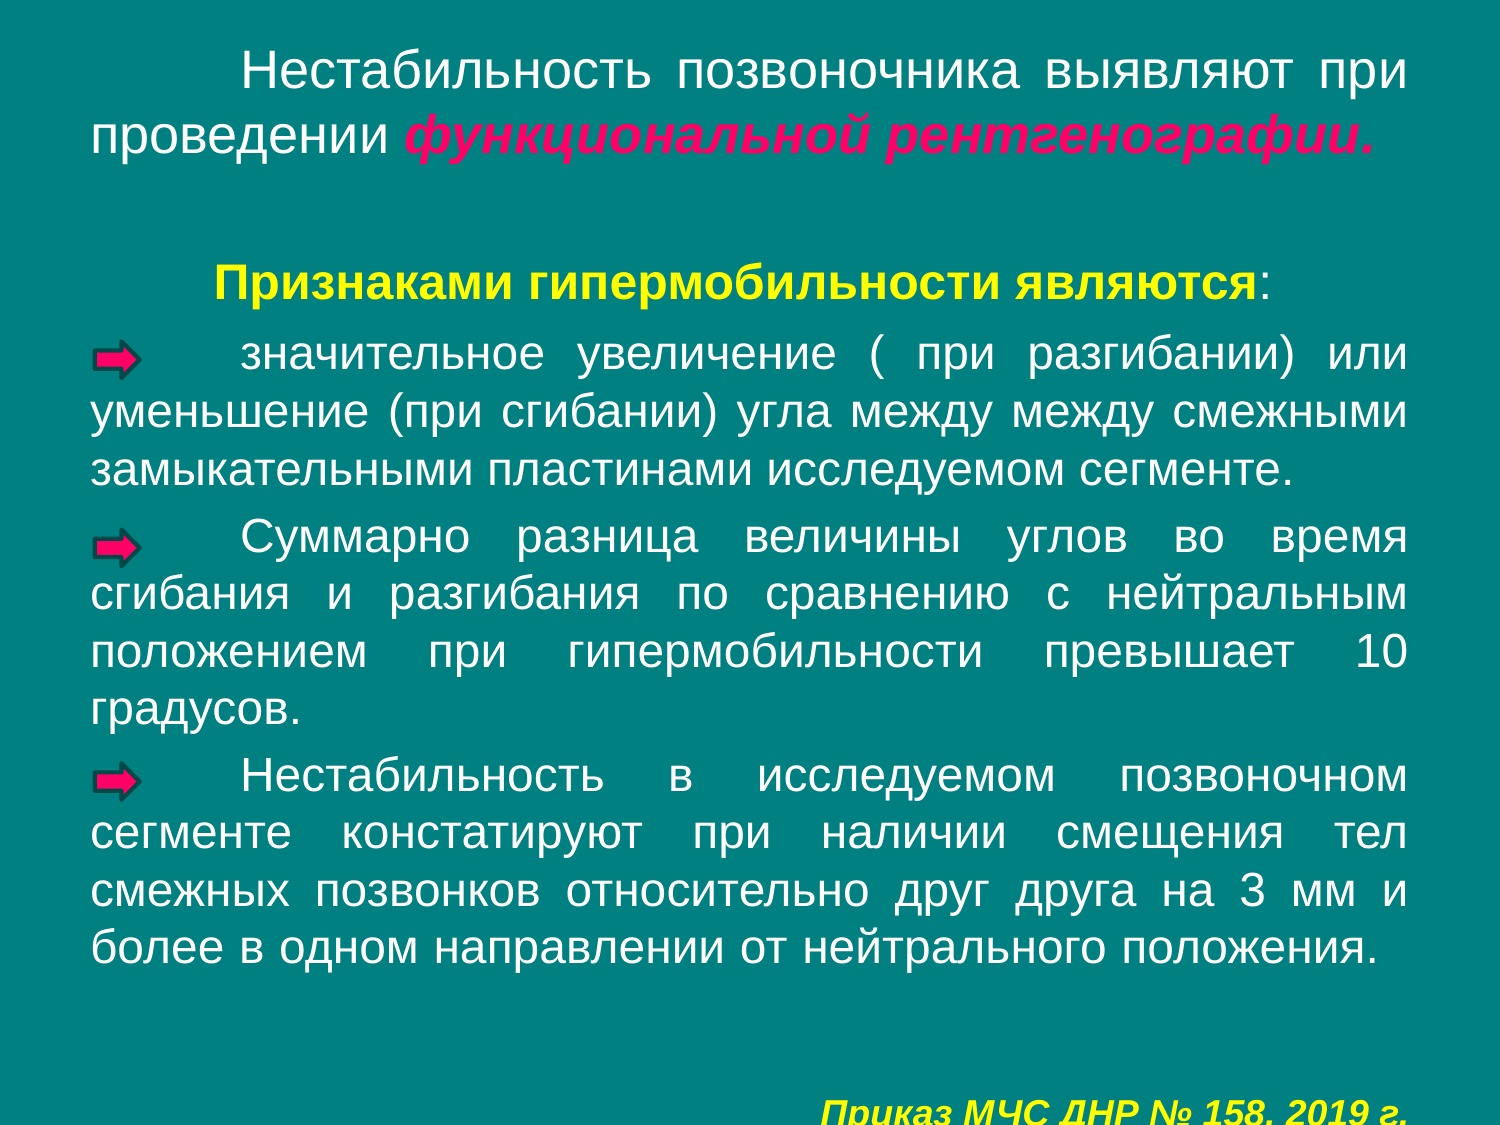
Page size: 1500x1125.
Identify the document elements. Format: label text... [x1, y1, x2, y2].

list Нестабильность позвоночника выявляют при проведении функциональной рентгенографии. Признаками гипермобильности являются: значительное увеличение ( при разгибании) или уменьшение (при сгибании) угла между между смежными замыкательными пластинами исследуемом сегменте. Суммарно разница величины углов во время сгибания и разгибания по сравнению с нейтральным положением при гипермобильности превышает 10 градусов. Нестабильность в исследуемом позвоночном сегменте констатируют при наличии смещения тел смежных позвонков относительно друг друга на 3 мм и более в одном направлении от нейтрального положения. Приказ МЧС ДНР № 158, 2019 г. [75, 26, 1425, 1106]
text_box [92, 339, 142, 380]
text_box [92, 527, 142, 569]
text_box [92, 761, 142, 802]
